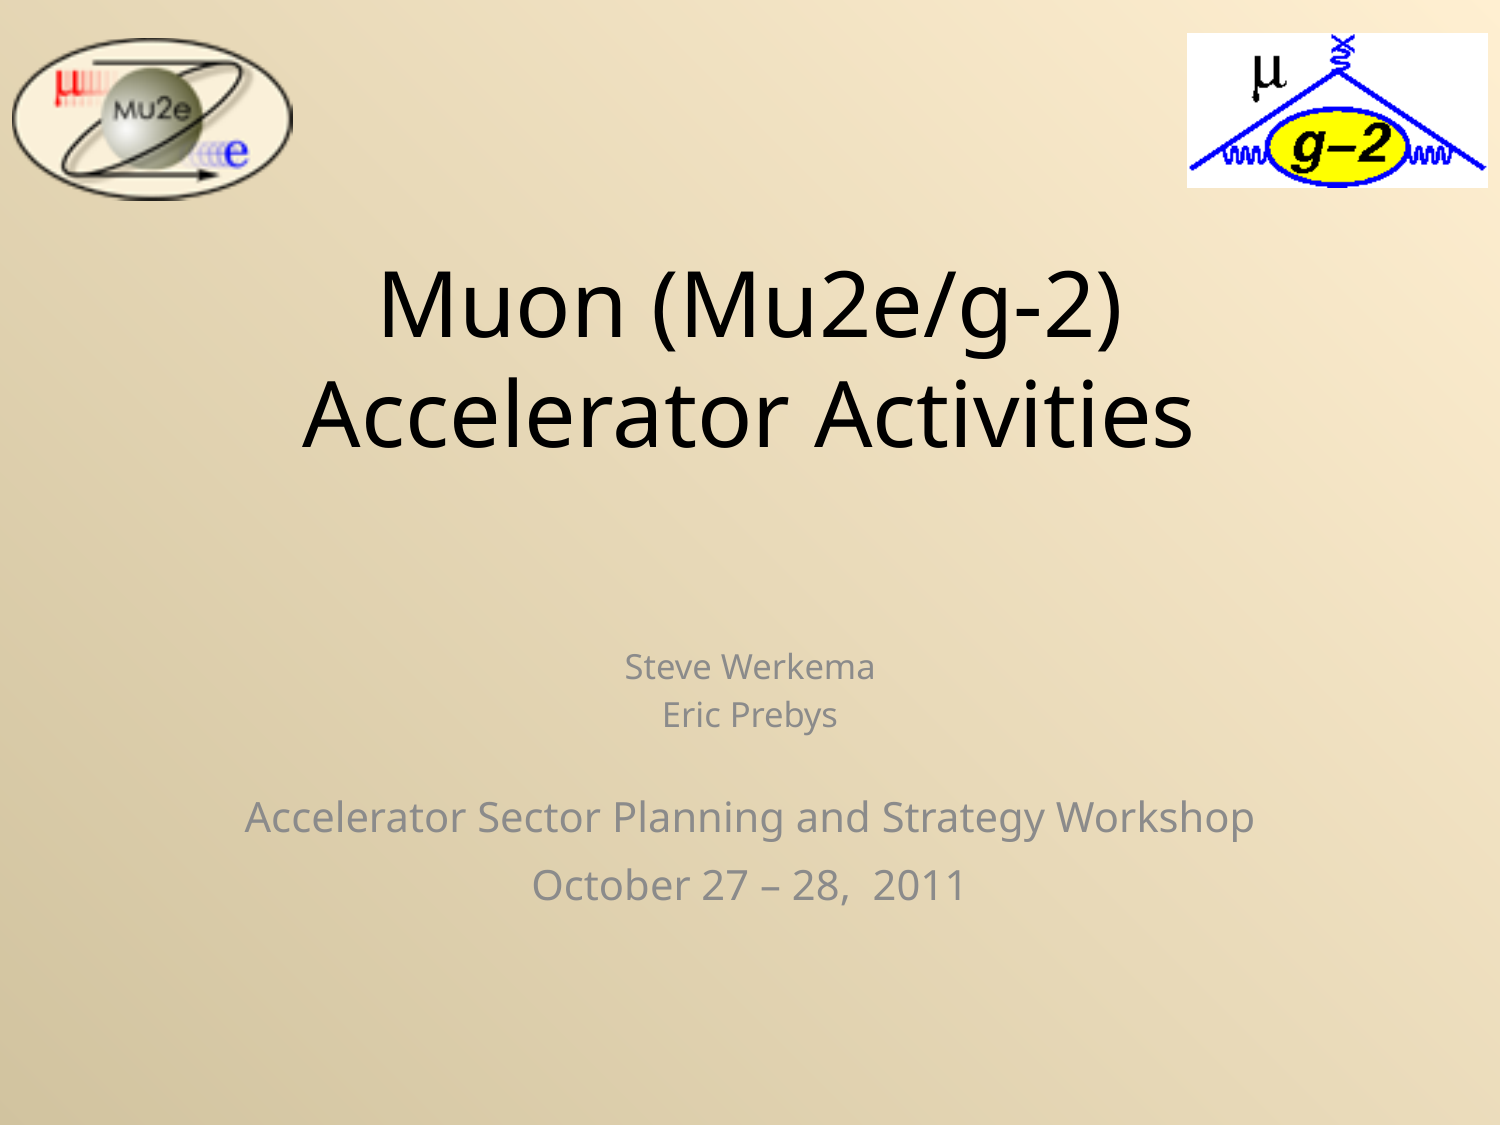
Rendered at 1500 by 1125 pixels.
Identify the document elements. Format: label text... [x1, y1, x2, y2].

title Muon (Mu2e/g-2) Accelerator Activities [112, 99, 1388, 613]
picture [12, 38, 293, 201]
subtitle Steve Werkema Eric Prebys Accelerator Sector Planning and Strategy Workshop October 27 – 28, 2011 [225, 637, 1275, 963]
picture [1187, 33, 1488, 188]
